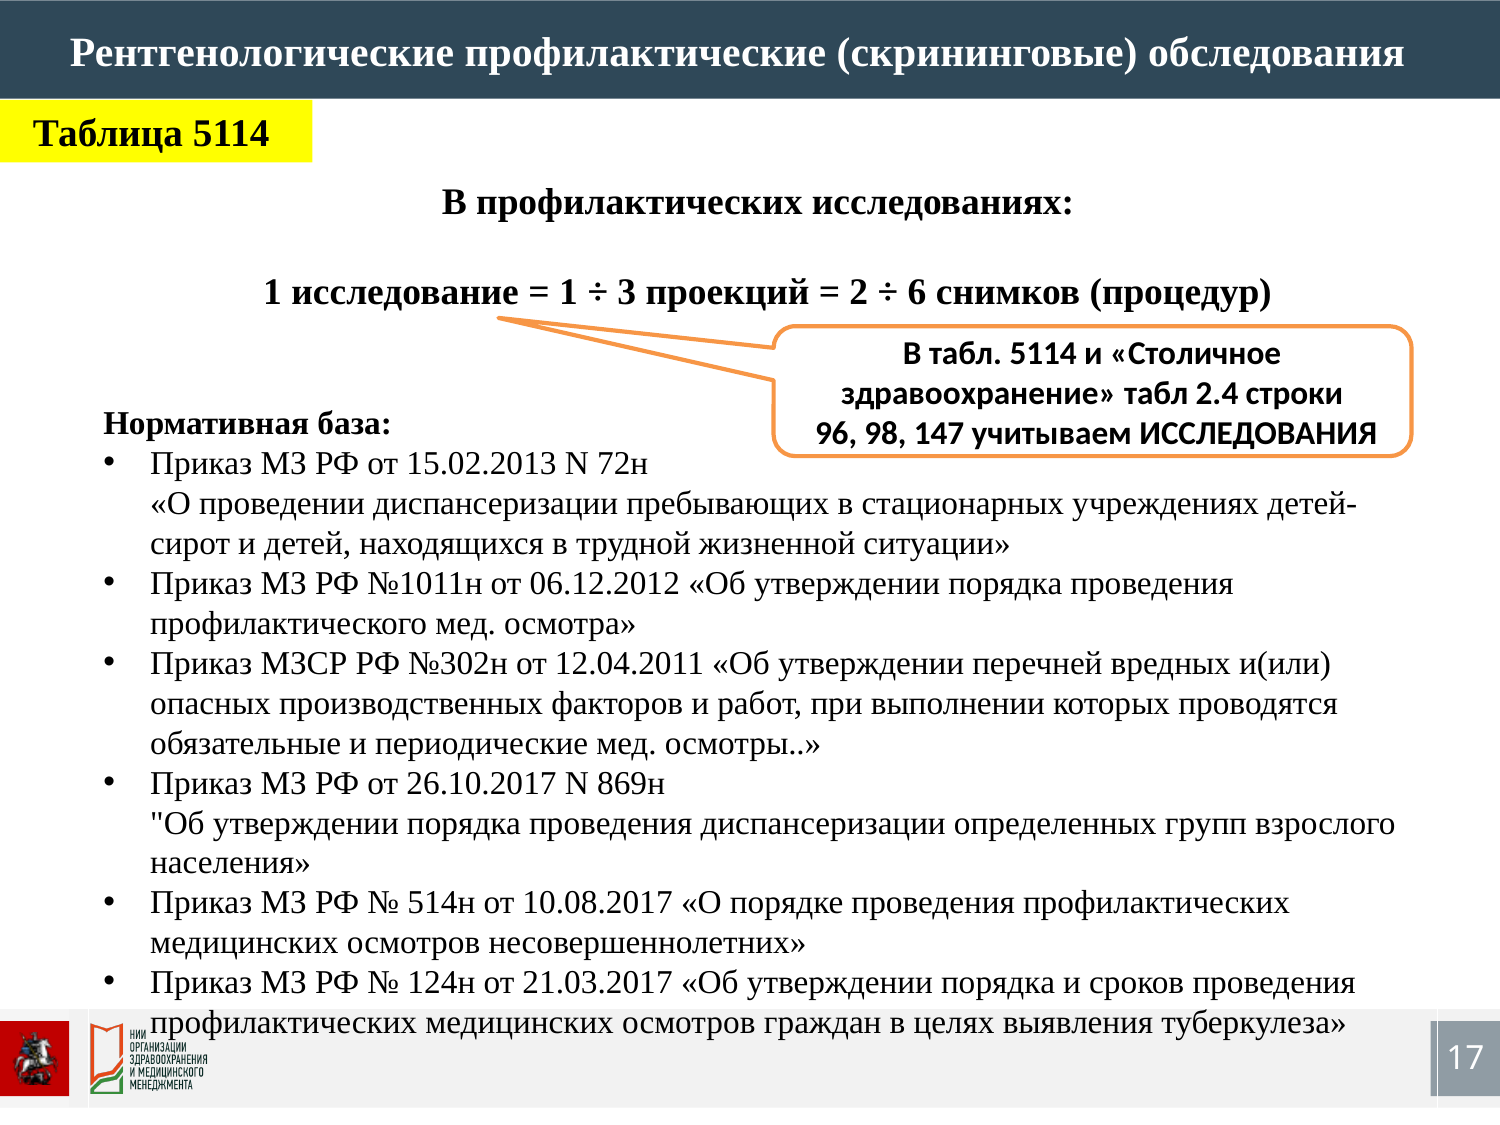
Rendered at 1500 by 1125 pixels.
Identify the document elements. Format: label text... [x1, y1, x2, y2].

text_box В профилактических исследованиях: 1 исследование = 1 ÷ 3 проекций = 2 ÷ 6 снимков (процедур) Нормативная база: Приказ МЗ РФ от 15.02.2013 N 72н «О проведении диспансеризации пребывающих в стационарных учреждениях детей-сирот и детей, находящихся в трудной жизненной ситуации» Приказ МЗ РФ №1011н от 06.12.2012 «Об утверждении порядка проведения профилактического мед. осмотра» Приказ МЗСР РФ №302н от 12.04.2011 «Об утверждении перечней вредных и(или) опасных производственных факторов и работ, при выполнении которых проводятся обязательные и периодические мед. осмотры..» Приказ МЗ РФ от 26.10.2017 N 869н "Об утверждении порядка проведения диспансеризации определенных групп взрослого населения» Приказ МЗ РФ № 514н от 10.08.2017 «О порядке проведения профилактических медицинских осмотров несовершеннолетних» Приказ МЗ РФ № 124н от 21.03.2017 «Об утверждении порядка и сроков проведения профилактических медицинских осмотров граждан в целях выявления туберкулеза» [88, 169, 1438, 1125]
text_box В табл. 5114 и «Столичное здравоохранение» табл 2.4 строки 96, 98, 147 учитываем ИССЛЕДОВАНИЯ [496, 315, 1414, 459]
text_box Рентгенологические профилактические (скрининговые) обследования [37, 0, 1438, 100]
title Таблица 5114 [0, 99, 313, 163]
